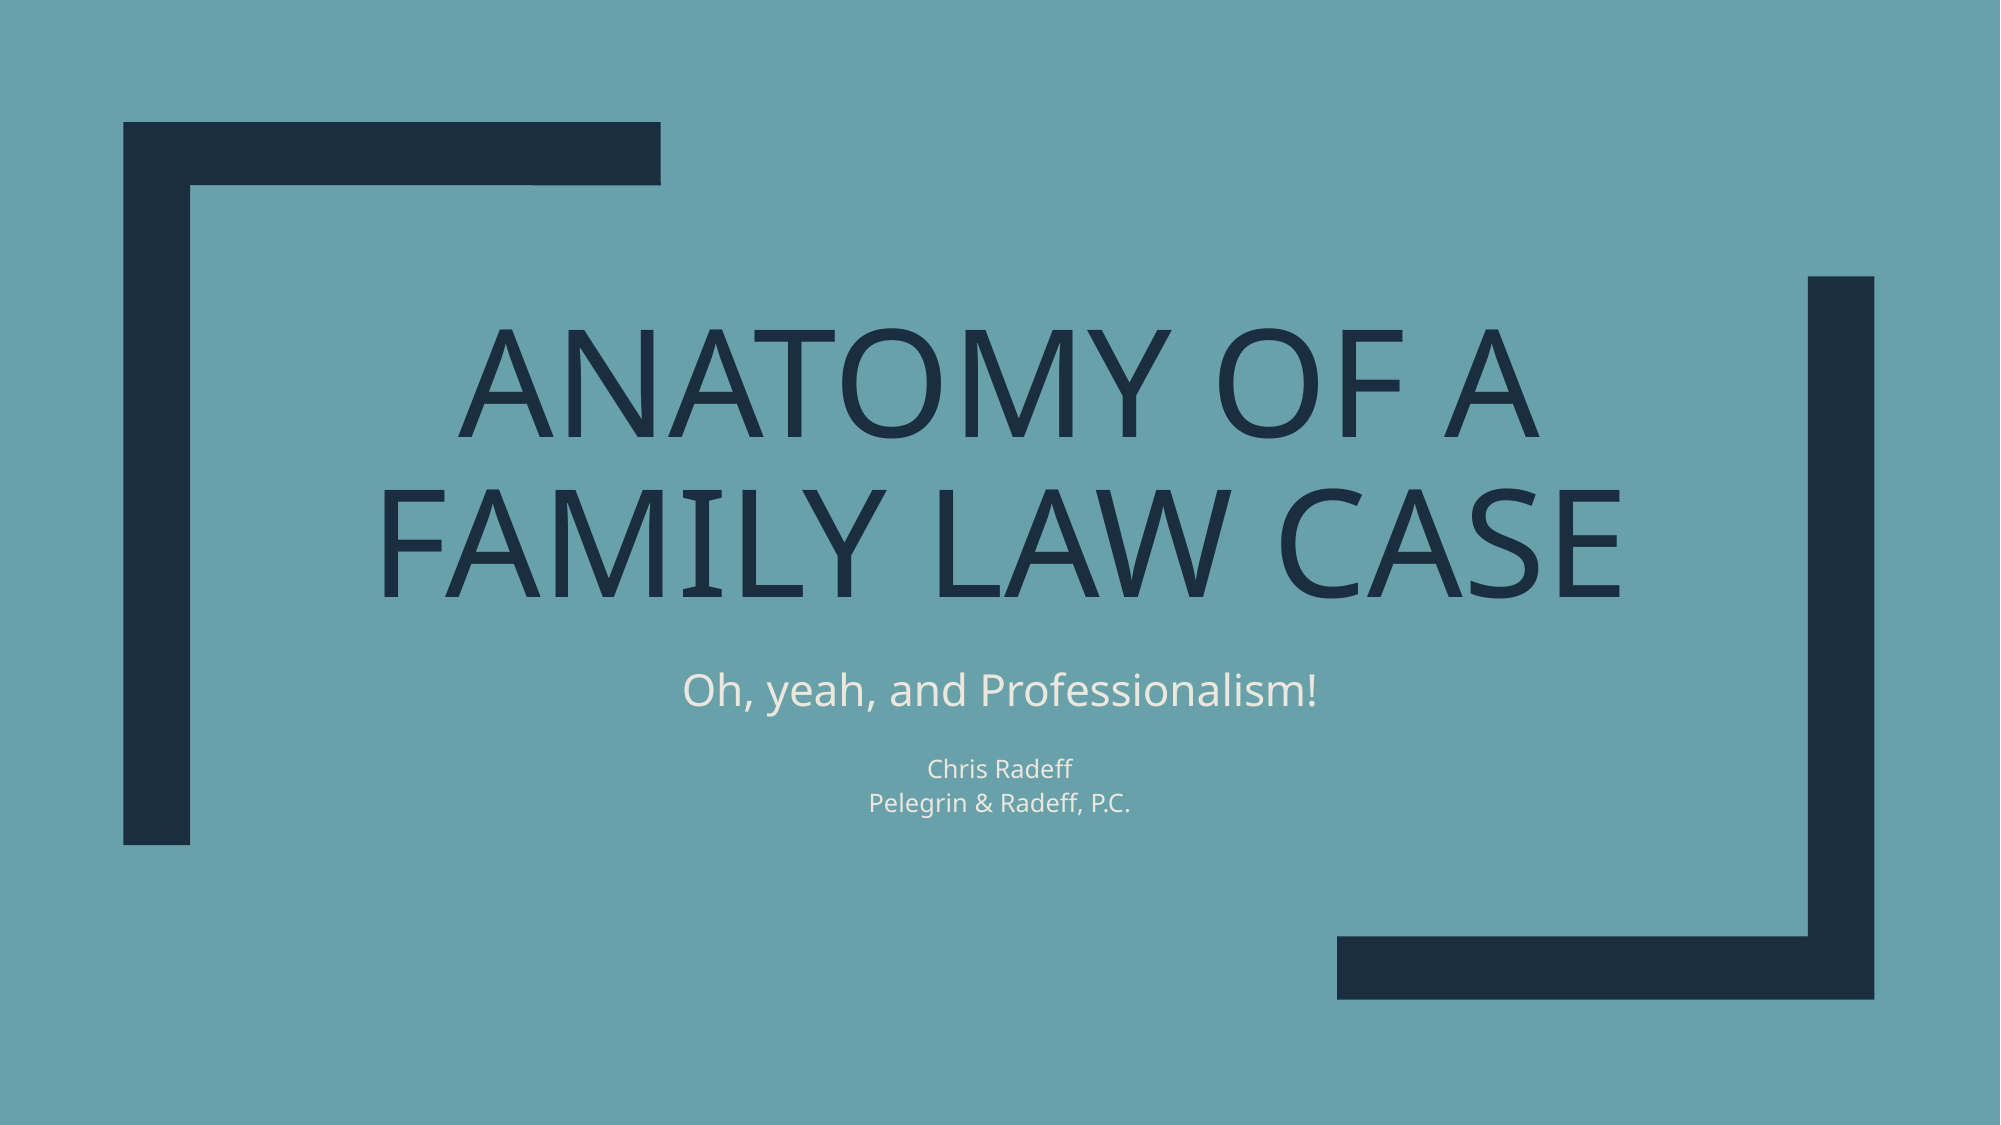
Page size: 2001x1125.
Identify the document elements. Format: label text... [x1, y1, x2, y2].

title Anatomy of a family law case [314, 293, 1686, 638]
subtitle Oh, yeah, and Professionalism! Chris Radeff Pelegrin & Radeff, P.C. [439, 649, 1561, 828]
